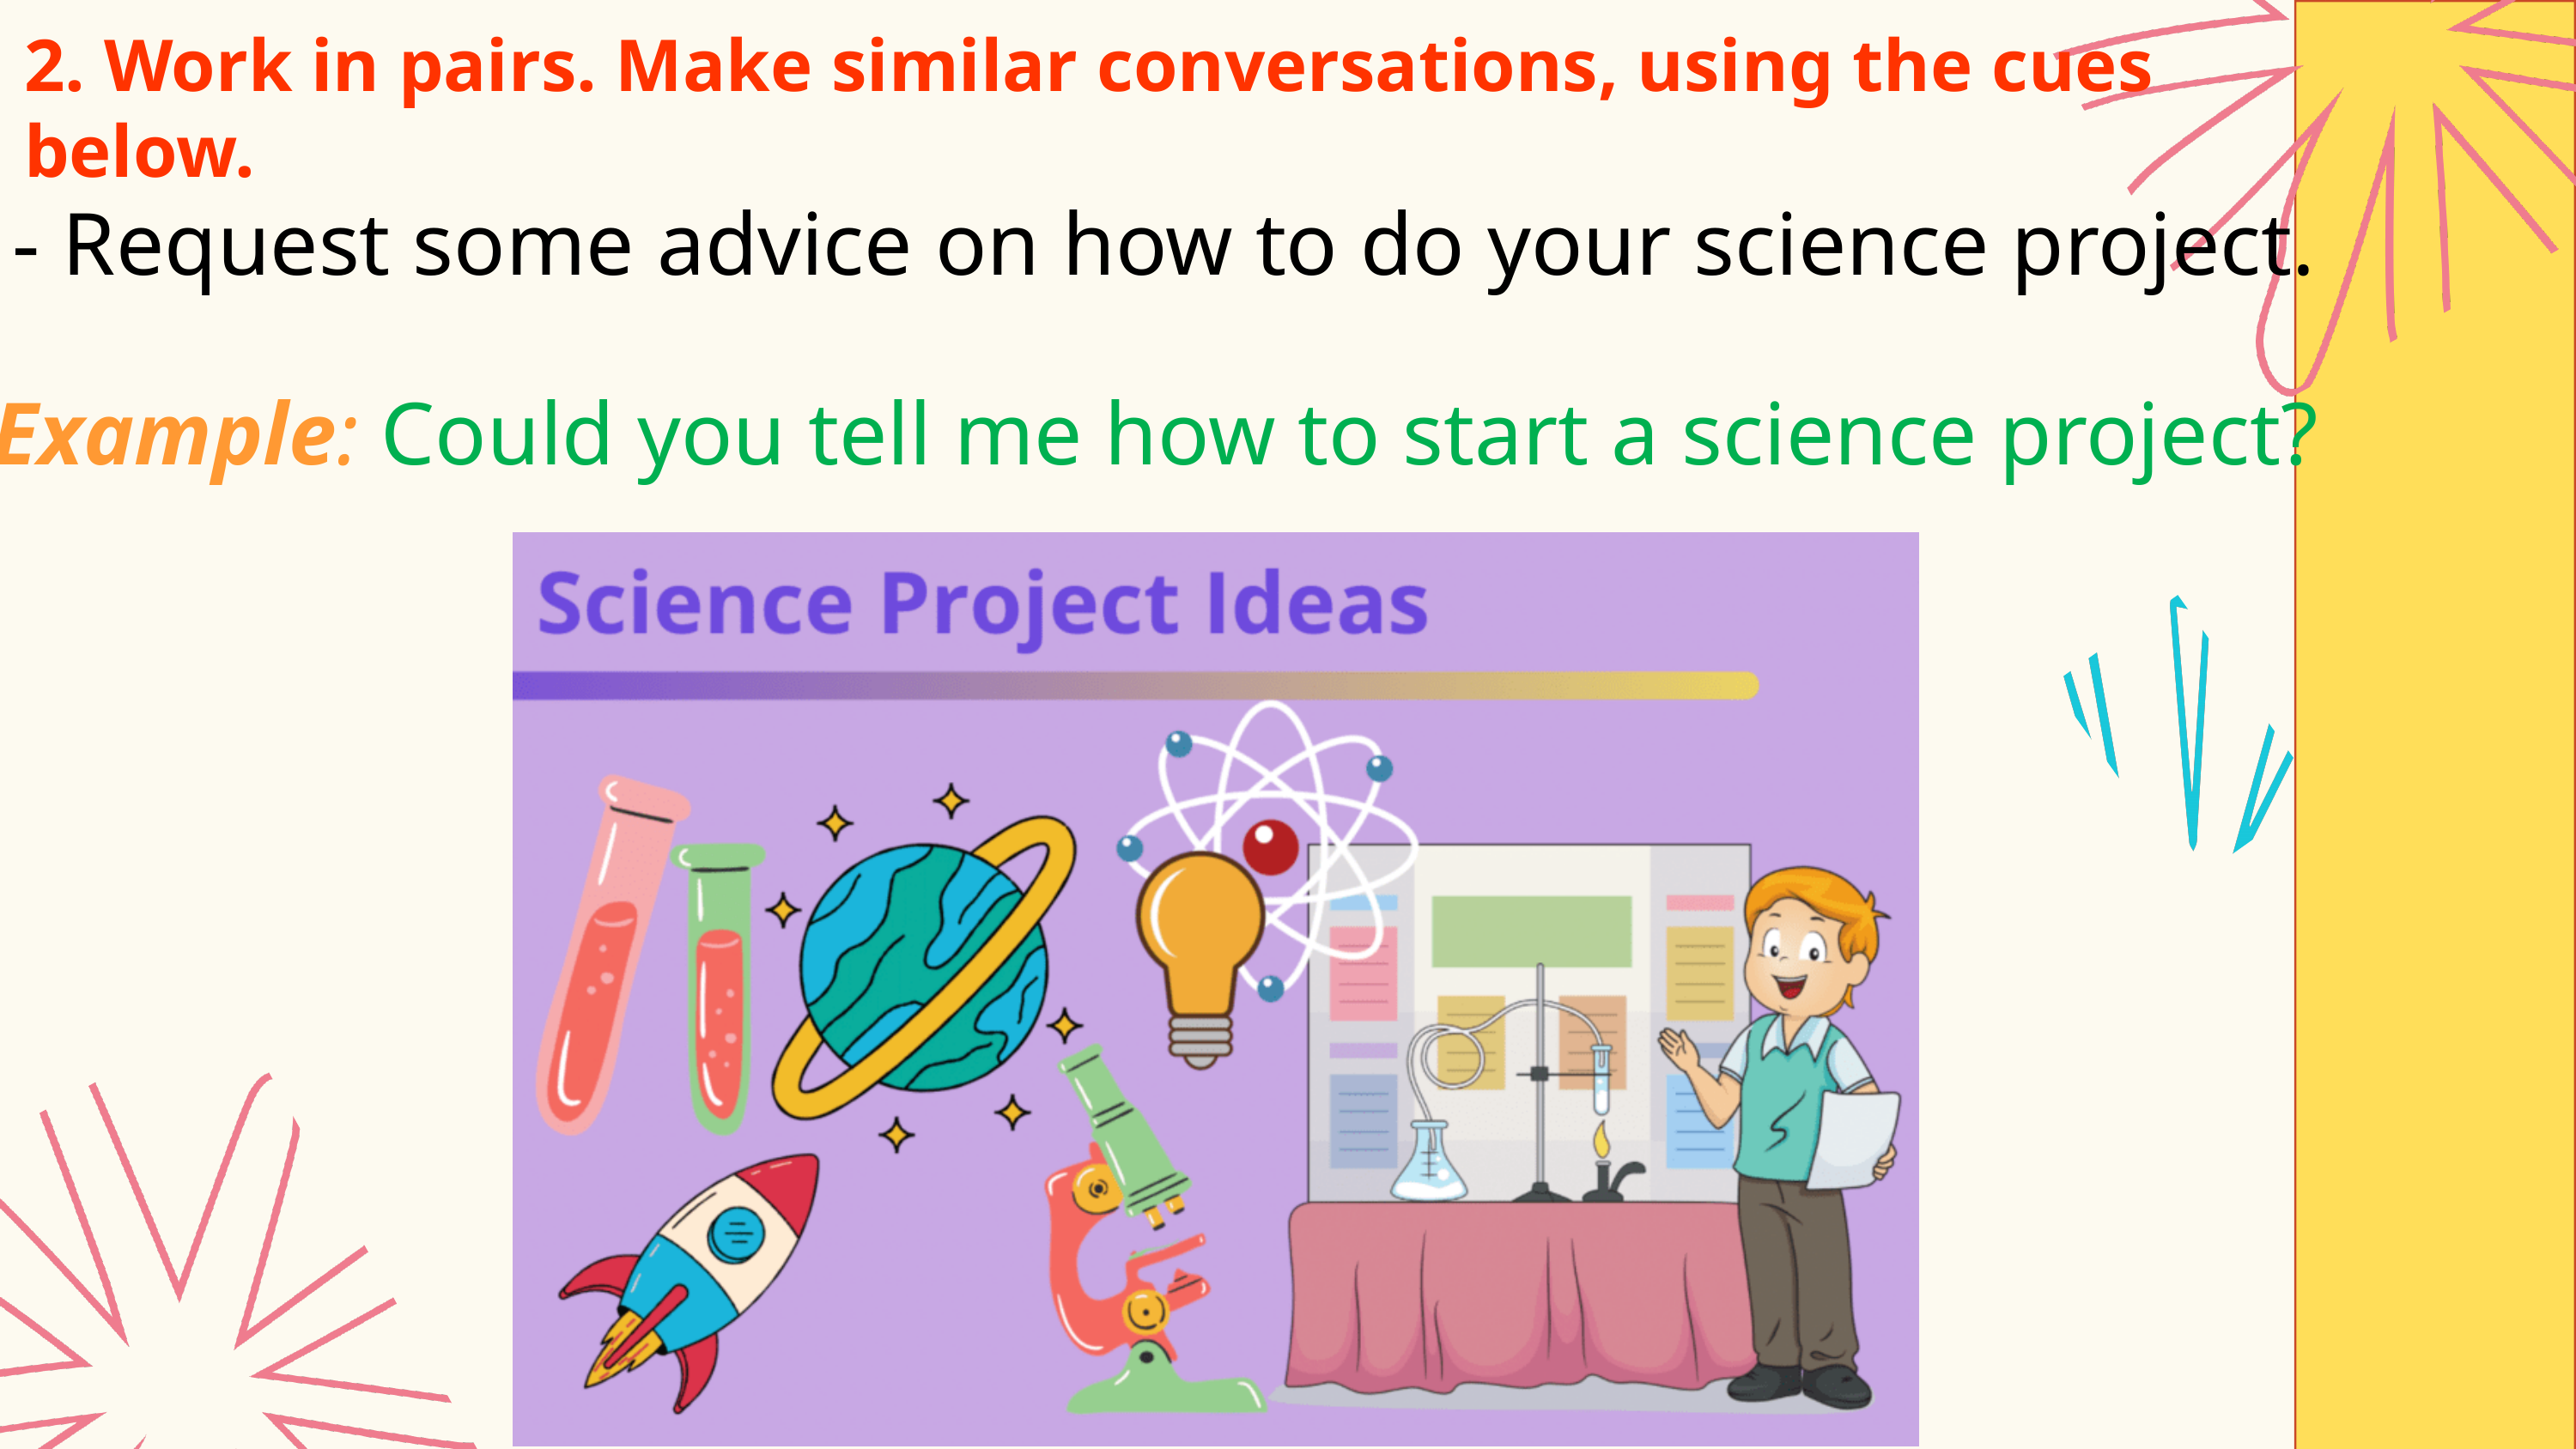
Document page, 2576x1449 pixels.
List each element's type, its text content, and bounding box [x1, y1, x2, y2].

picture [512, 532, 1919, 1447]
text_box - Request some advice on how to do your science project. [0, 131, 2555, 299]
text_box [0, 1006, 477, 1449]
text_box [2063, 595, 2235, 676]
text_box [2188, 299, 2470, 347]
text_box 2. Work in pairs. Make similar conversations, using the cues below. [11, 13, 2415, 131]
text_box [2023, 0, 2576, 252]
text_box Example: Could you tell me how to start a science project? [0, 321, 2383, 433]
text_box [1922, 676, 2576, 959]
